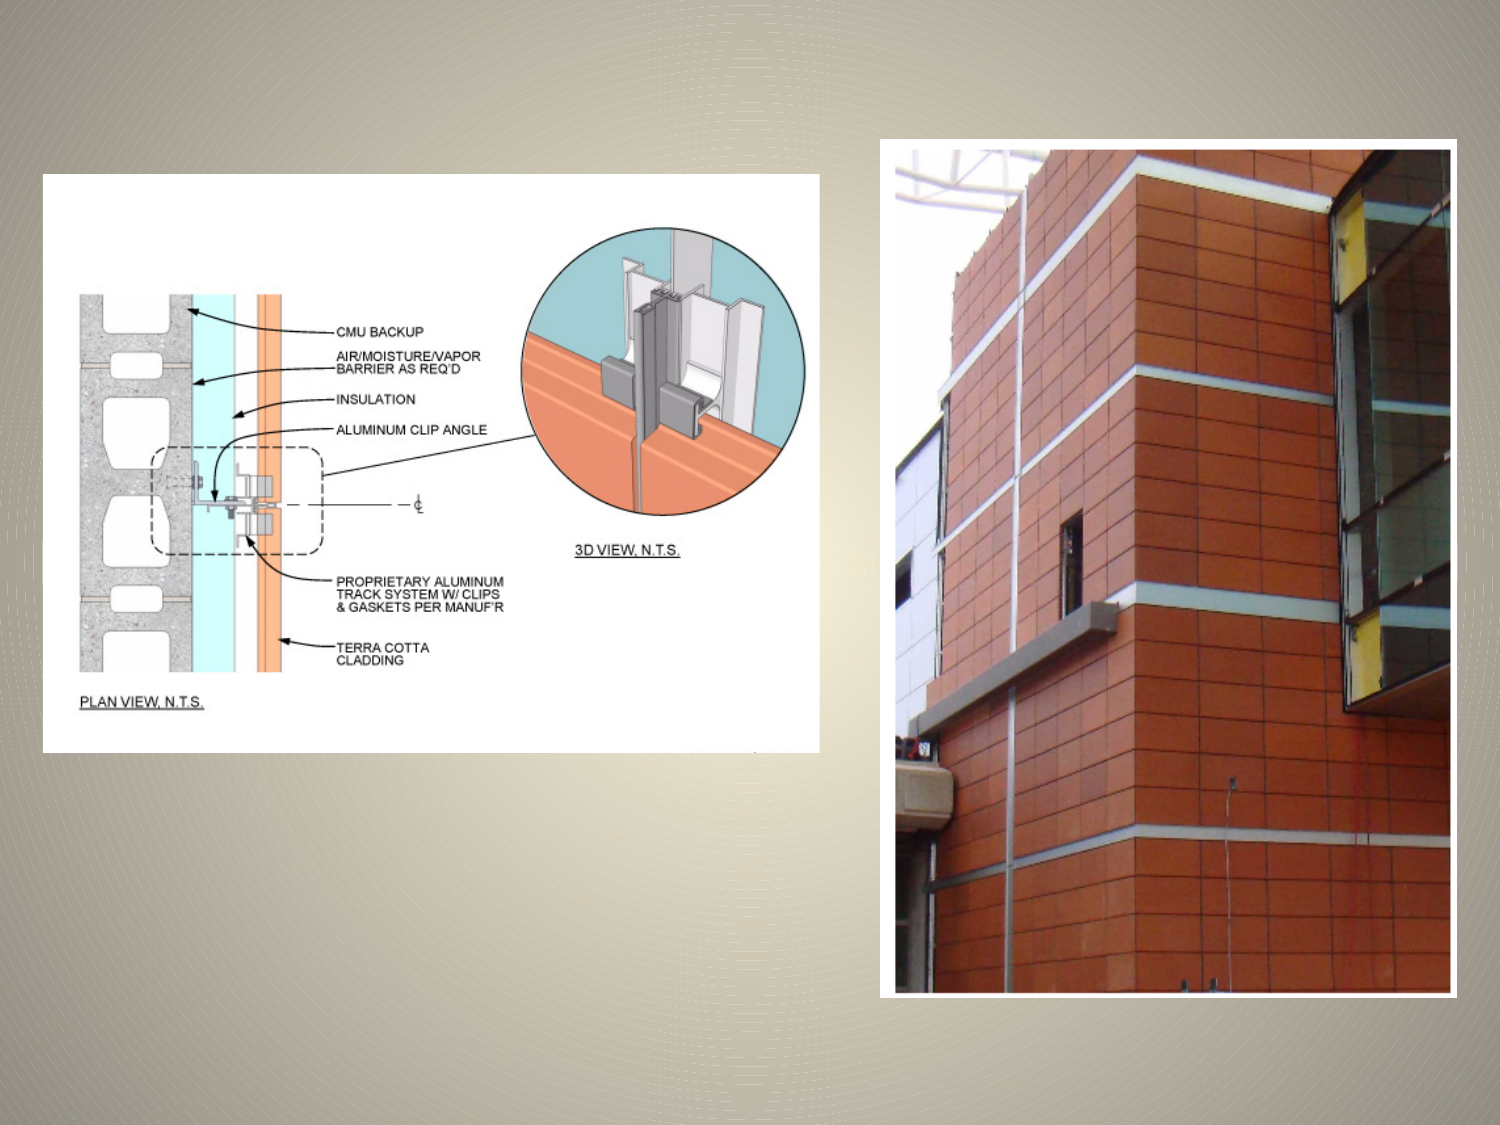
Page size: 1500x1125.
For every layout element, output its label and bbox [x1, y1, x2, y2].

picture [880, 139, 1458, 998]
picture [42, 174, 820, 753]
